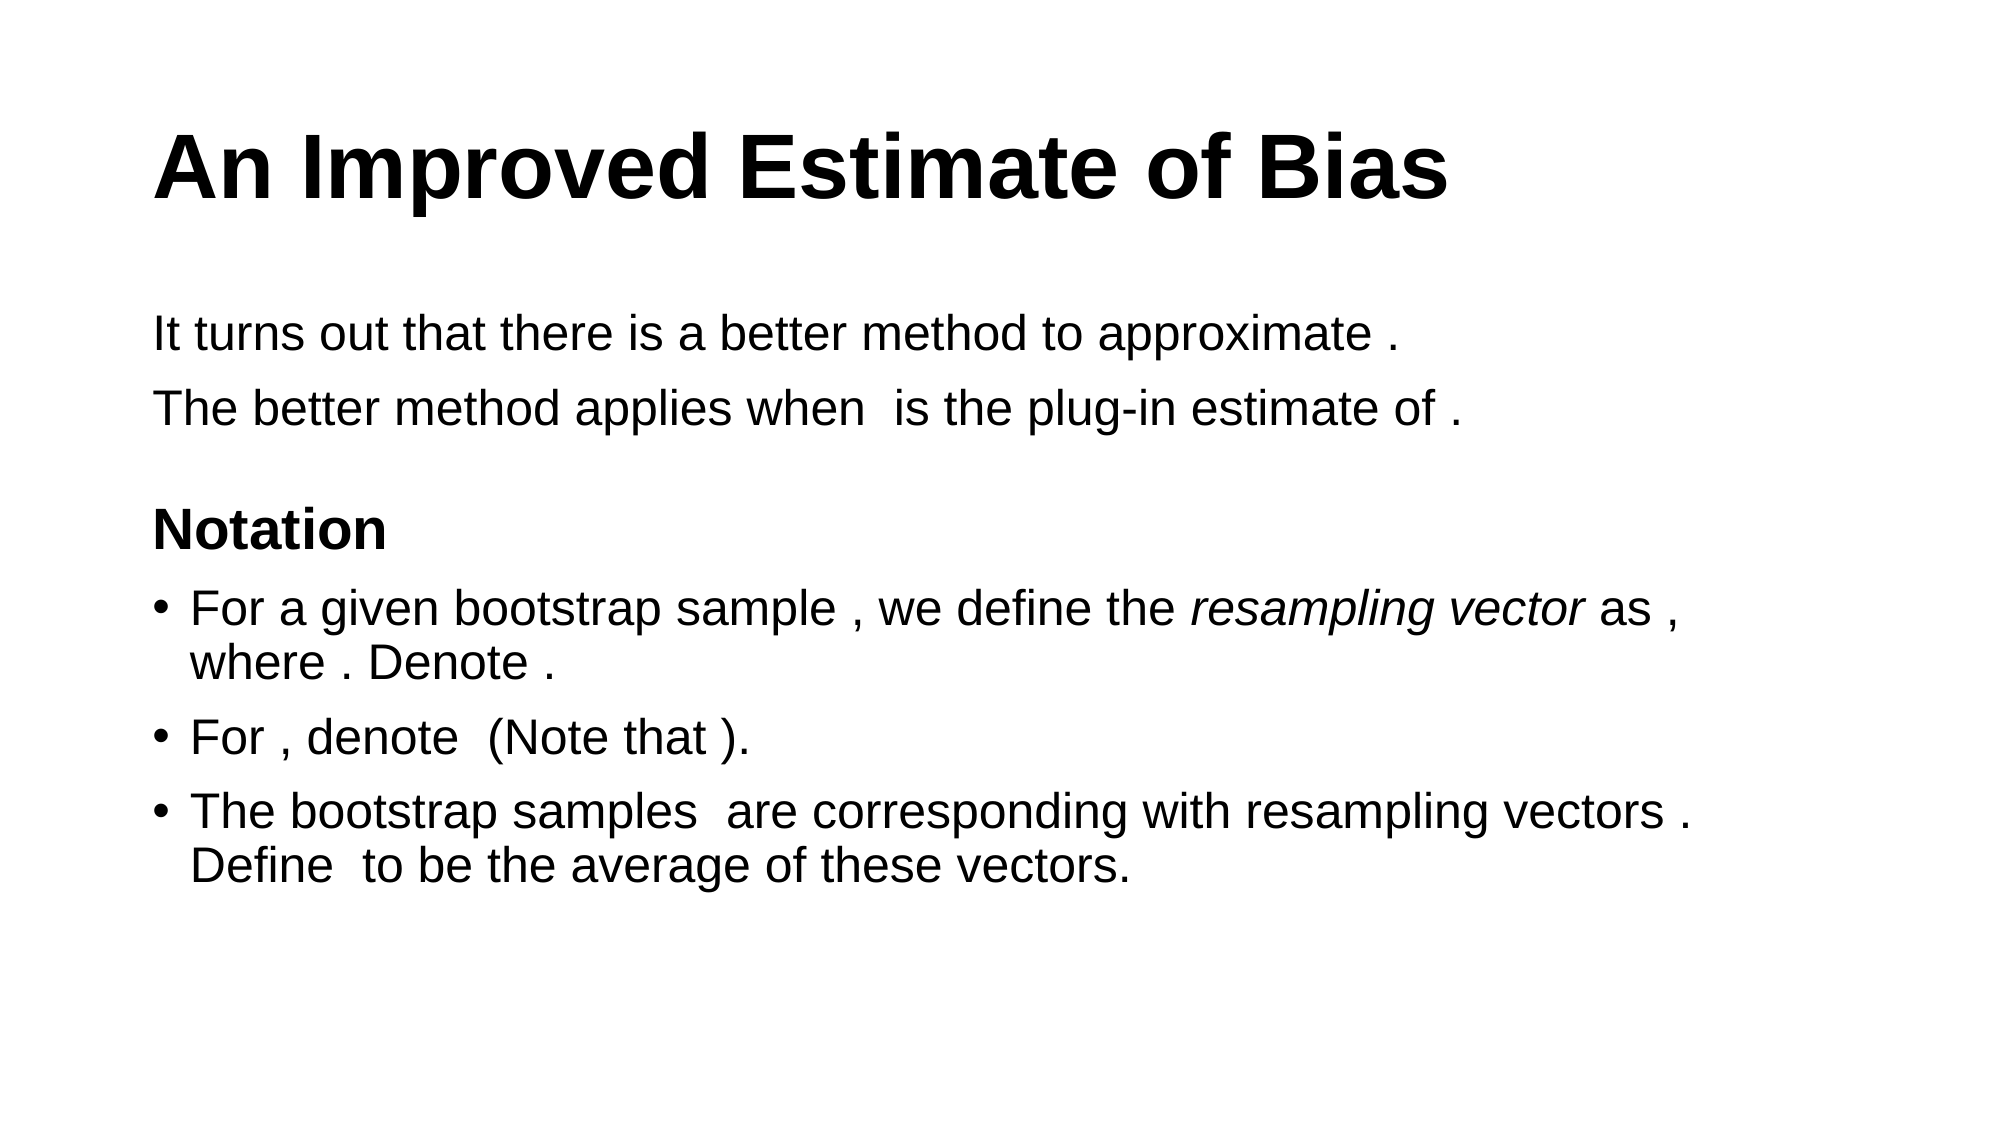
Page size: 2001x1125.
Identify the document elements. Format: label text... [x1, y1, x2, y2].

title An Improved Estimate of Bias [137, 59, 1863, 278]
